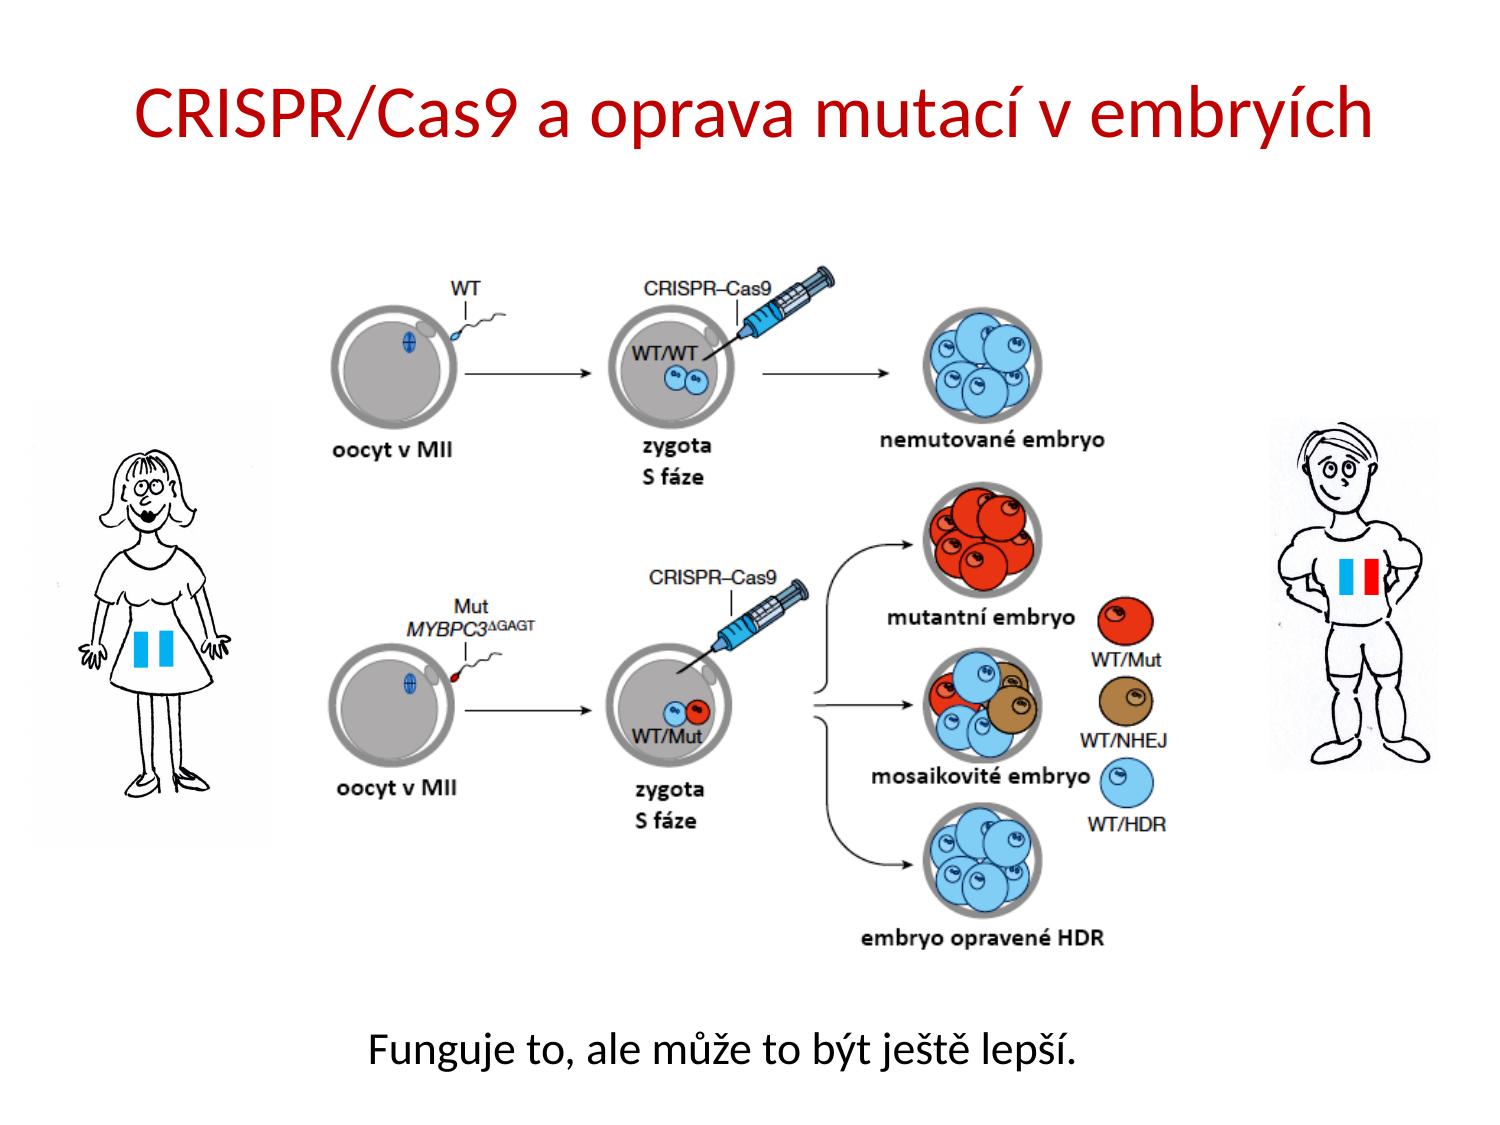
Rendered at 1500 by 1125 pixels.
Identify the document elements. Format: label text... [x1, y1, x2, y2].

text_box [25, 402, 271, 853]
picture [312, 219, 1197, 977]
text_box Funguje to, ale může to být ještě lepší. [353, 1011, 1094, 1081]
picture [1269, 418, 1438, 772]
title CRISPR/Cas9 a oprava mutací v embryích [80, 13, 1431, 202]
